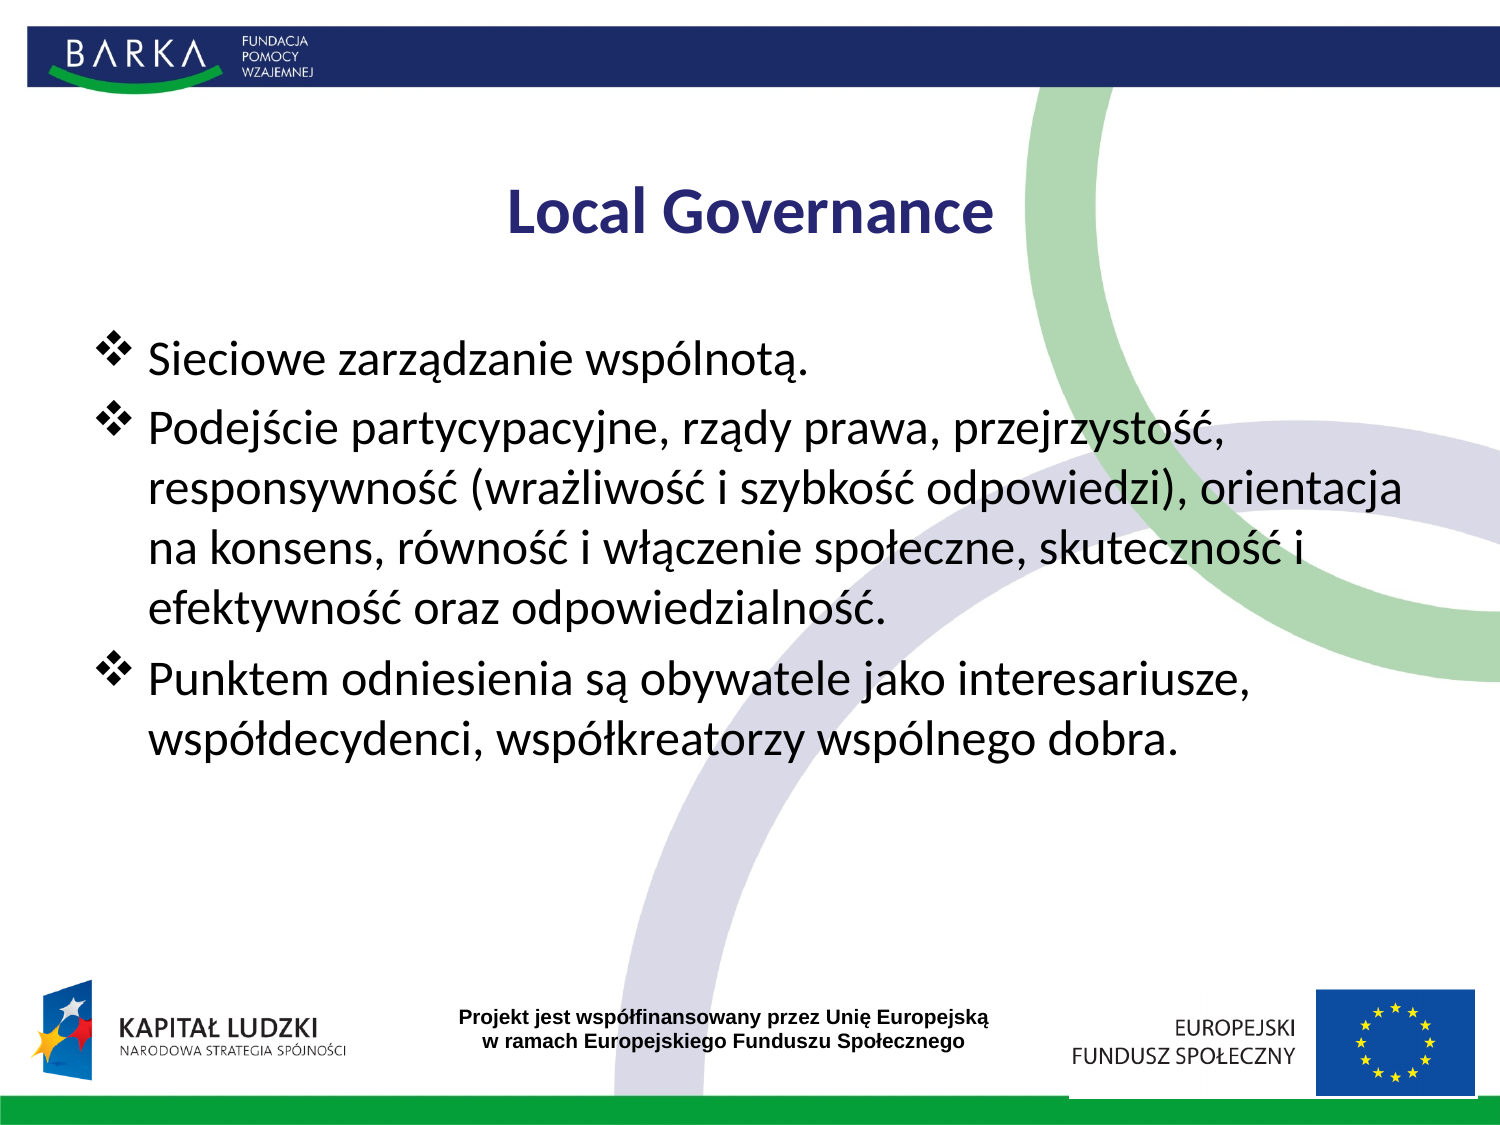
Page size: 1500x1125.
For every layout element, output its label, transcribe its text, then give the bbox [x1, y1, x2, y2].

picture [0, 0, 1500, 1125]
text_box Projekt jest współfinansowany przez Unię Europejską w ramach Europejskiego Funduszu Społecznego [312, 952, 1140, 1059]
title Local Governance [76, 113, 1427, 302]
list Sieciowe zarządzanie wspólnotą. Podejście partycypacyjne, rządy prawa, przejrzystość, responsywność (wrażliwość i szybkość odpowiedzi), orientacja na konsens, równość i włączenie społeczne, skuteczność i efektywność oraz odpowiedzialność. Punktem odniesienia są obywatele jako interesariusze, współdecydenci, współkreatorzy wspólnego dobra. [76, 317, 1427, 956]
